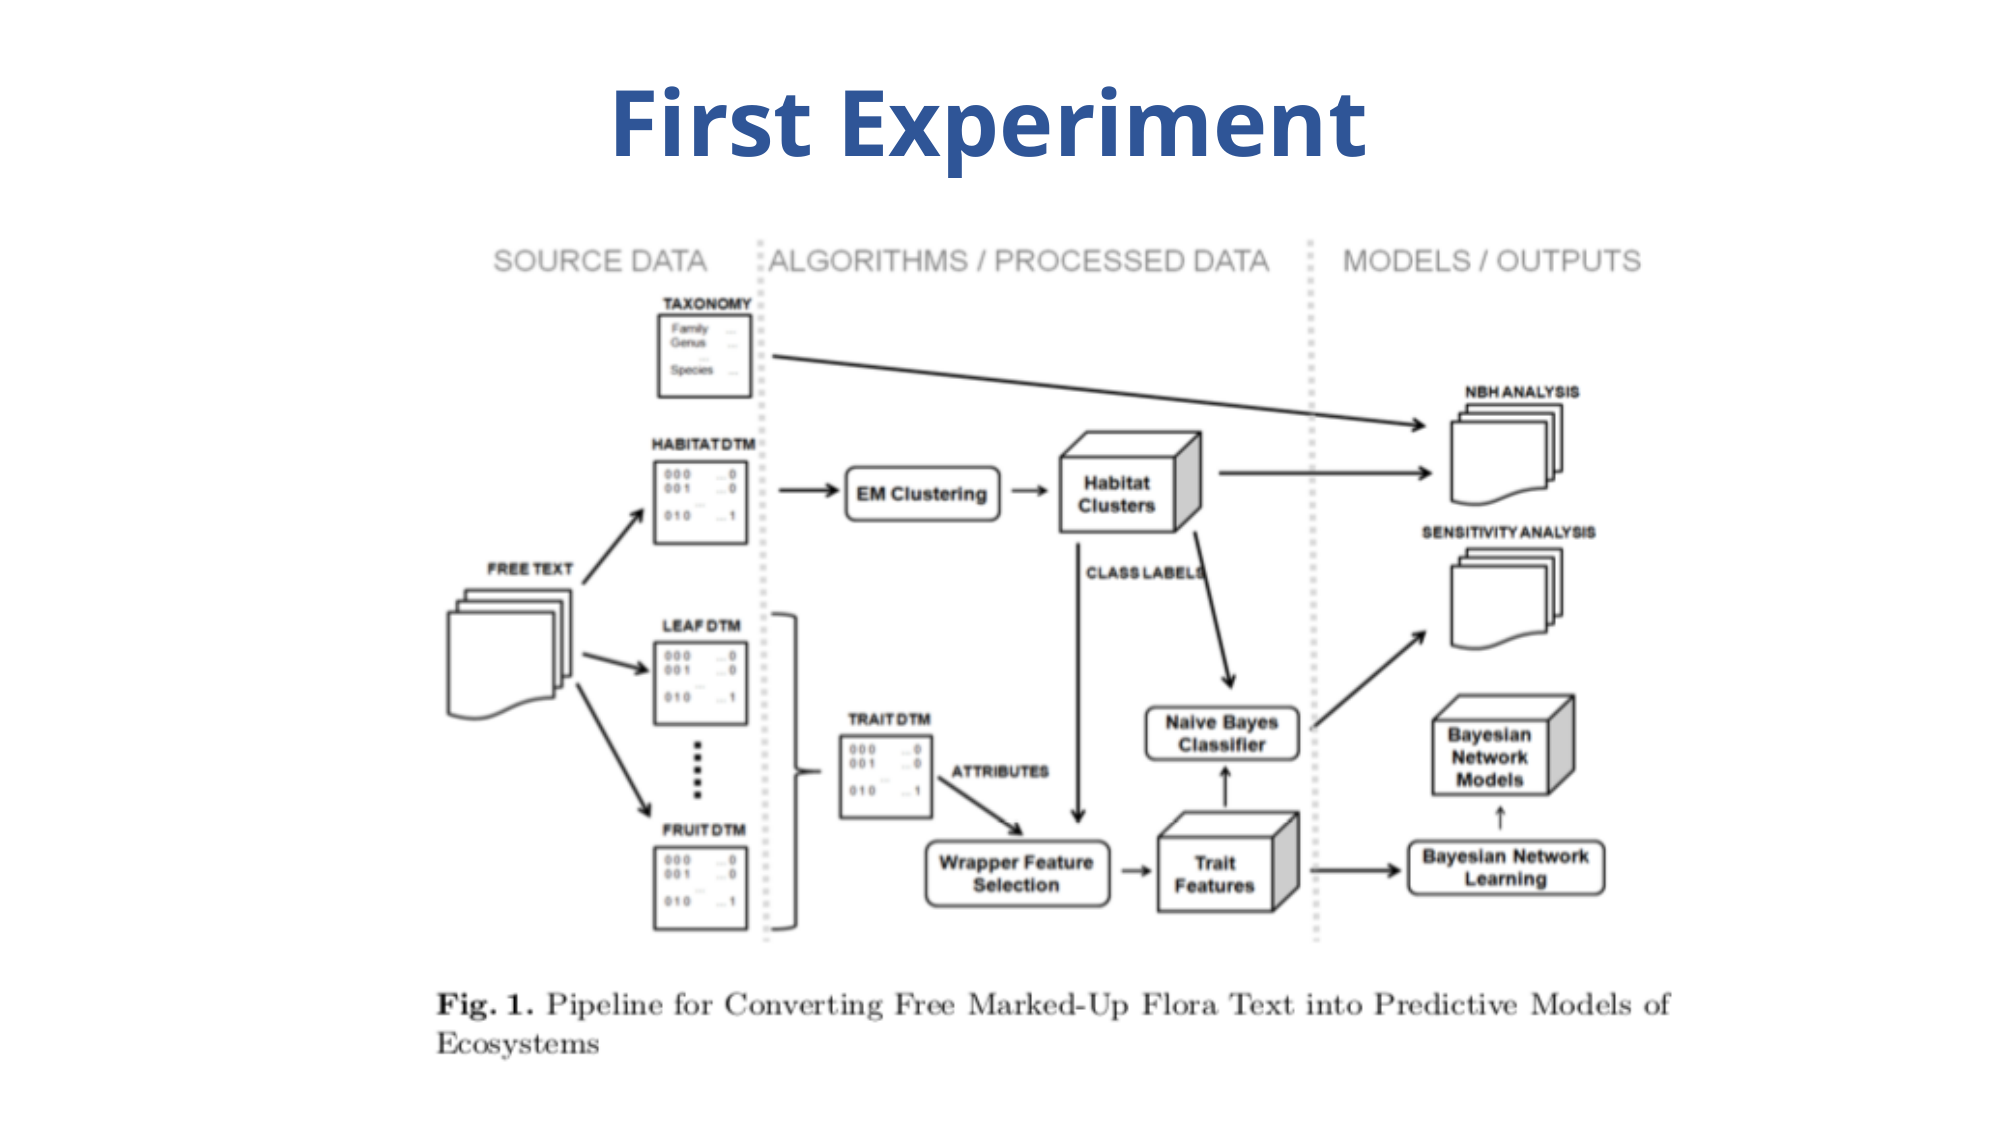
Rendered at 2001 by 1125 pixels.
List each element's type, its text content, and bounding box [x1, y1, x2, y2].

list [311, 194, 1755, 1120]
title First Experiment [311, 59, 1667, 194]
